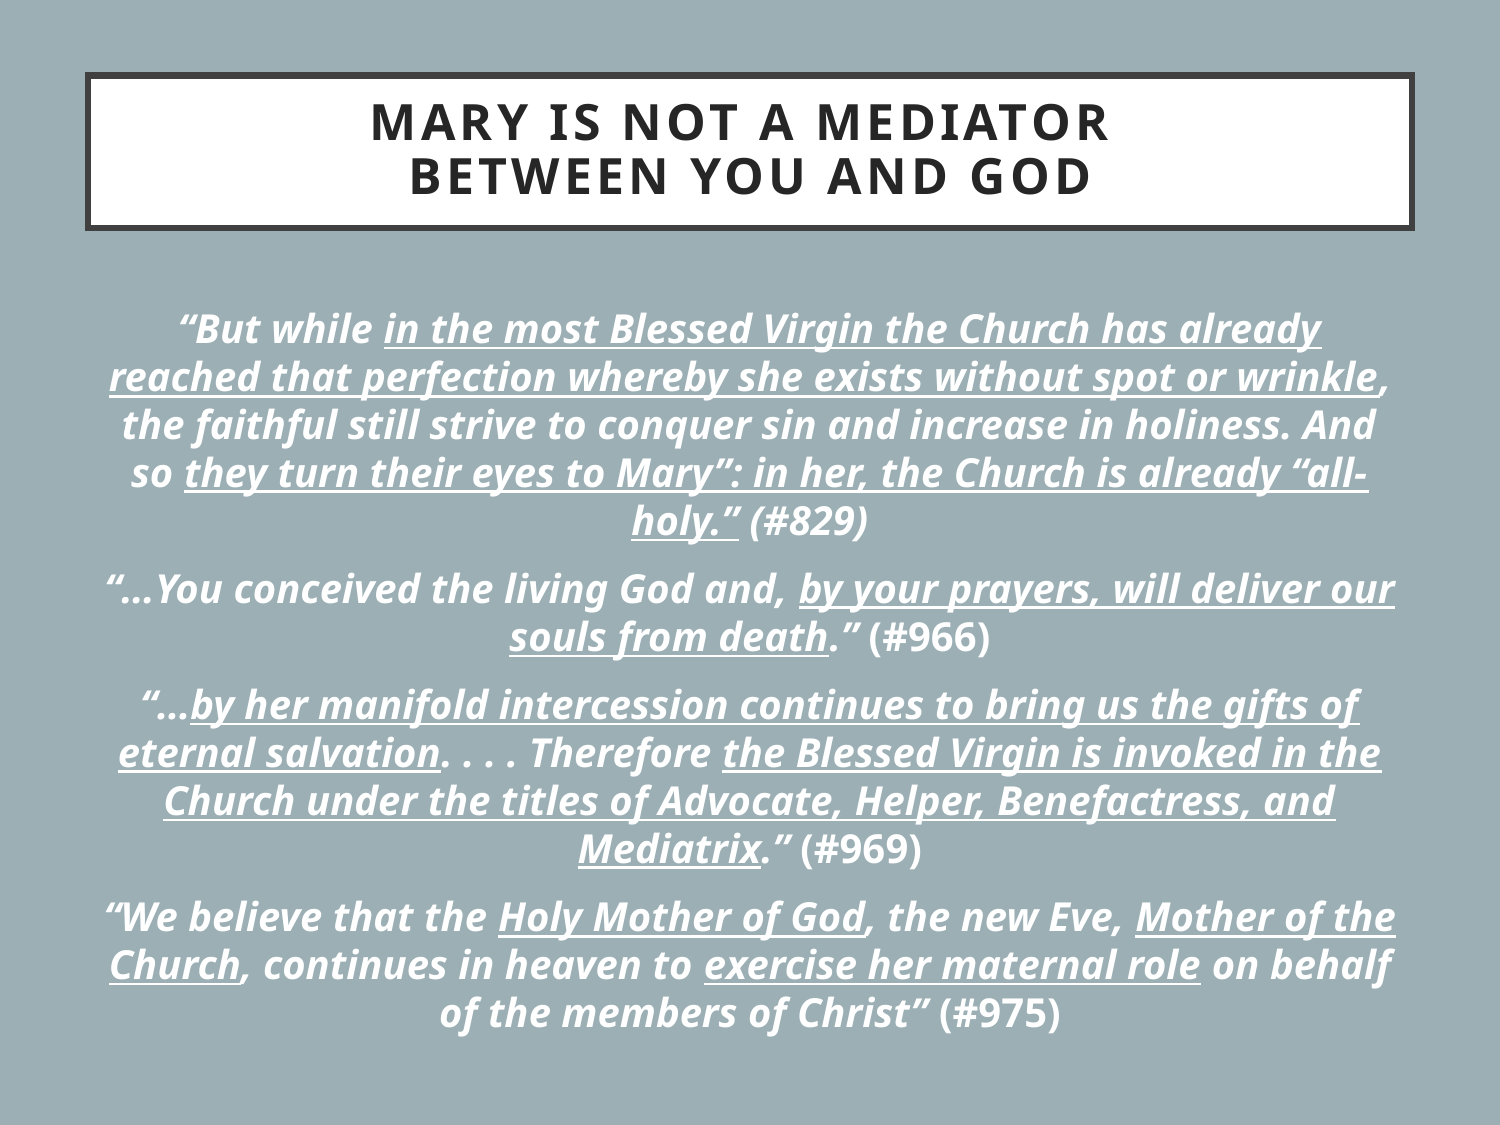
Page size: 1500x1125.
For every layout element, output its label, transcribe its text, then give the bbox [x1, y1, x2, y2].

title Mary Is Not A Mediator Between You And God [85, 72, 1415, 231]
subtitle “But while in the most Blessed Virgin the Church has already reached that perfection whereby she exists without spot or wrinkle, the faithful still strive to conquer sin and increase in holiness. And so they turn their eyes to Mary”: in her, the Church is already “all-holy.” (#829) “…You conceived the living God and, by your prayers, will deliver our souls from death.” (#966) “…by her manifold intercession continues to bring us the gifts of eternal salvation. . . . Therefore the Blessed Virgin is invoked in the Church under the titles of Advocate, Helper, Benefactress, and Mediatrix.” (#969) “We believe that the Holy Mother of God, the new Eve, Mother of the Church, continues in heaven to exercise her maternal role on behalf of the members of Christ” (#975) [88, 295, 1412, 1050]
